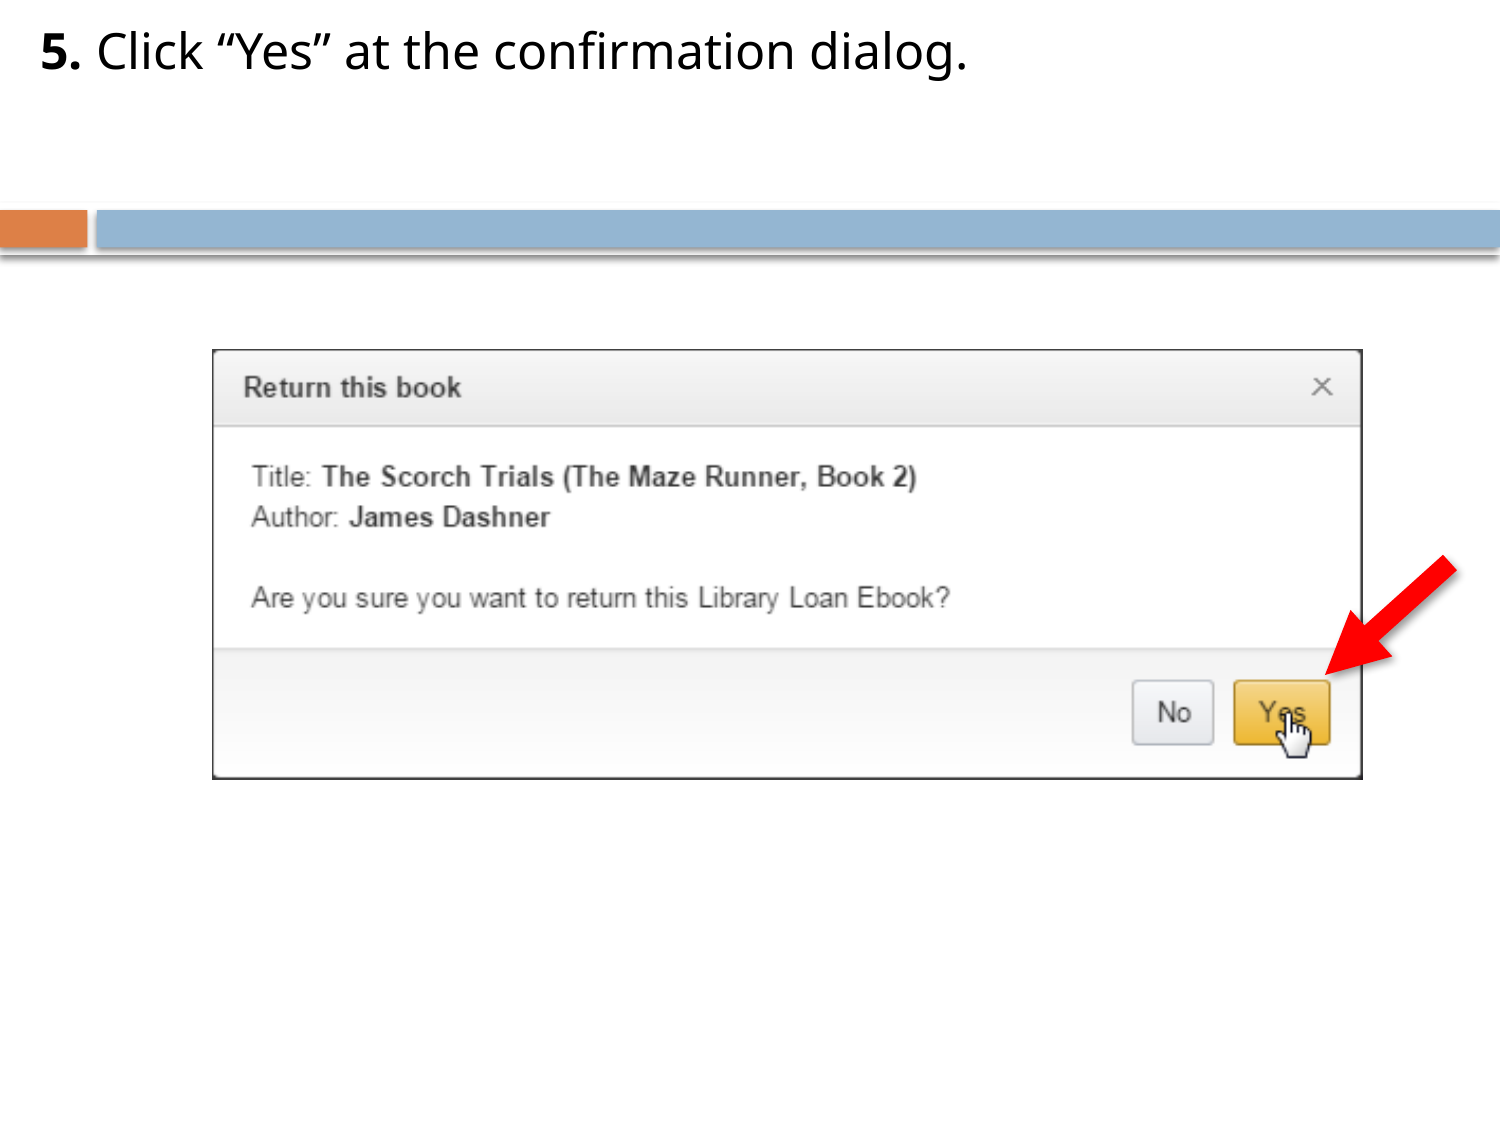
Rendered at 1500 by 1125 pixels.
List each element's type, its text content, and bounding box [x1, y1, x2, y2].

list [212, 349, 1363, 780]
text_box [1324, 562, 1451, 676]
text_box 5. Click “Yes” at the confirmation dialog. [25, 11, 1451, 87]
